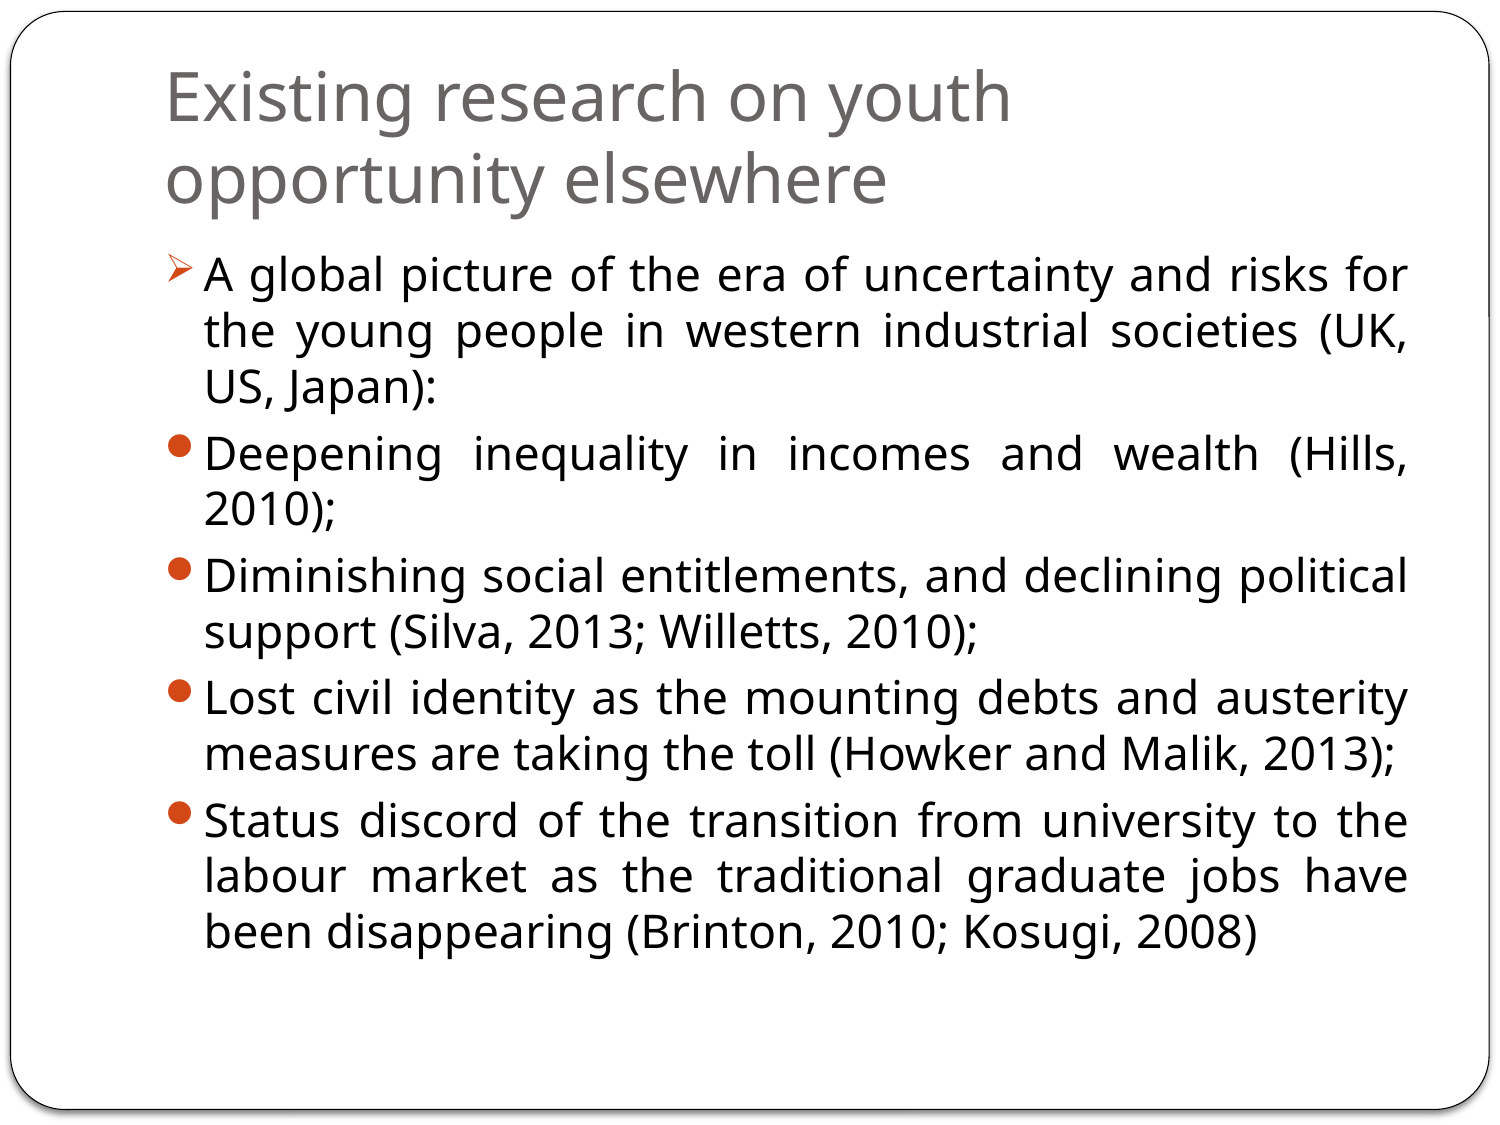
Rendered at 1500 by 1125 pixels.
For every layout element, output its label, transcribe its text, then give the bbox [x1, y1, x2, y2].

title Existing research on youth opportunity elsewhere [150, 45, 1425, 233]
list A global picture of the era of uncertainty and risks for the young people in western industrial societies (UK, US, Japan): Deepening inequality in incomes and wealth (Hills, 2010); Diminishing social entitlements, and declining political support (Silva, 2013; Willetts, 2010); Lost civil identity as the mounting debts and austerity measures are taking the toll (Howker and Malik, 2013); Status discord of the transition from university to the labour market as the traditional graduate jobs have been disappearing (Brinton, 2010; Kosugi, 2008) [150, 237, 1425, 988]
